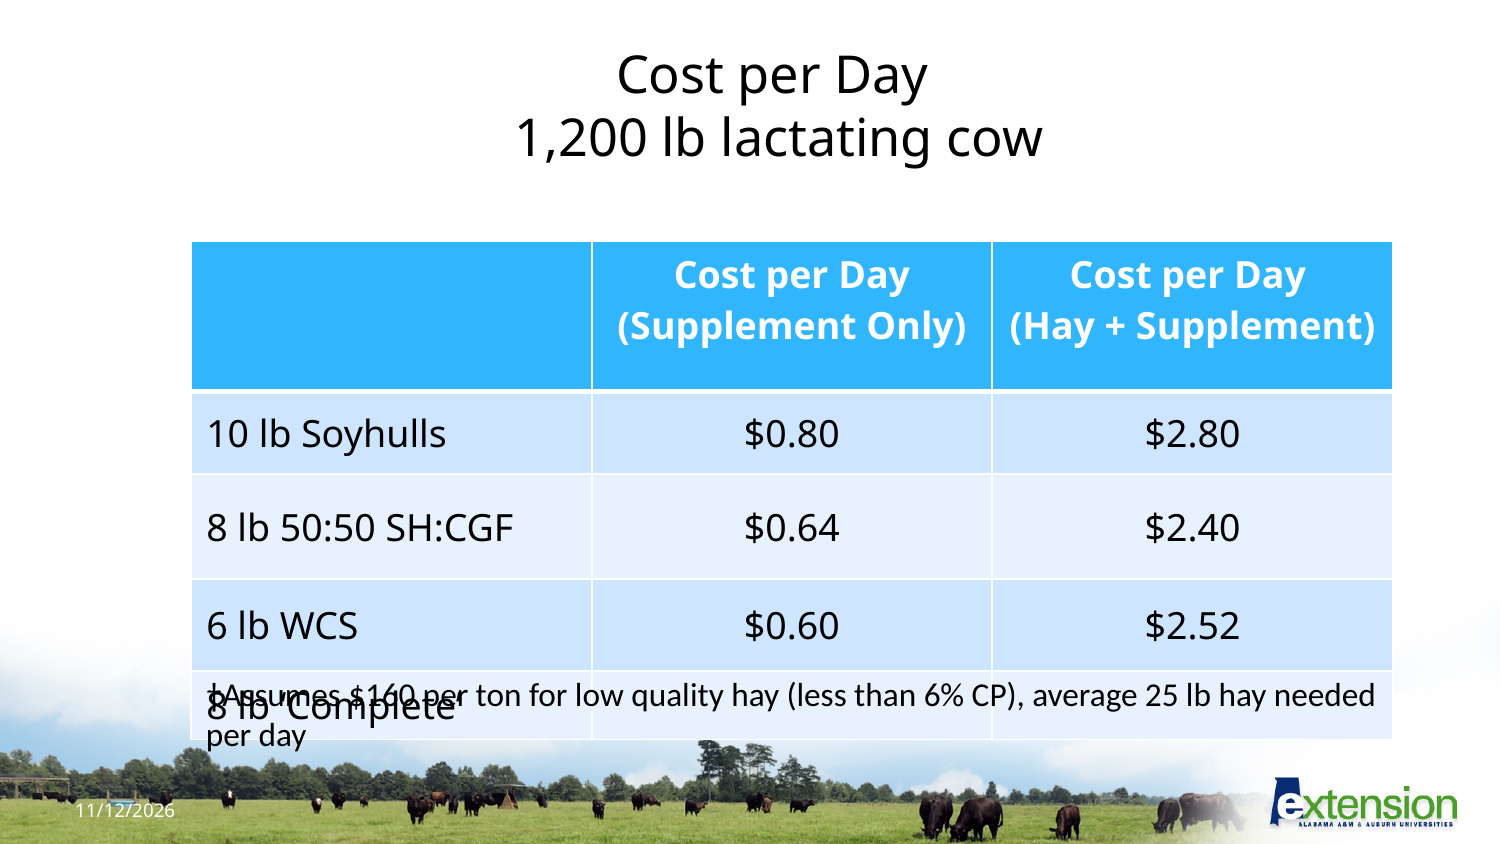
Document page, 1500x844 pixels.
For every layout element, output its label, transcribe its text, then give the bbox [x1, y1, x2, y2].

text_box †Assumes $160 per ton for low quality hay (less than 6% CP), average 25 lb hay needed per day [191, 666, 1393, 761]
table_header Cost per Day (Supplement Only) [593, 242, 991, 389]
picture [0, 0, 1500, 844]
slide_number 24 [690, 796, 832, 827]
table_header Cost per Day (Hay + Supplement) [993, 242, 1392, 389]
table_cell 8 lb 50:50 SH:CGF [192, 475, 591, 578]
table_header [192, 242, 591, 389]
footer [208, 782, 684, 827]
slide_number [41, 796, 202, 827]
table_cell $0.64 [593, 475, 991, 578]
table_cell $2.40 [993, 475, 1392, 578]
title Cost per Day 1,200 lb lactating cow [133, 33, 1425, 175]
table_cell $0.80 [593, 394, 991, 473]
table_cell 6 lb WCS [192, 580, 591, 666]
table_cell $2.80 [993, 394, 1392, 473]
table_cell $0.60 [593, 580, 991, 666]
table_cell $2.52 [993, 580, 1392, 666]
table_cell 10 lb Soyhulls [192, 394, 591, 473]
